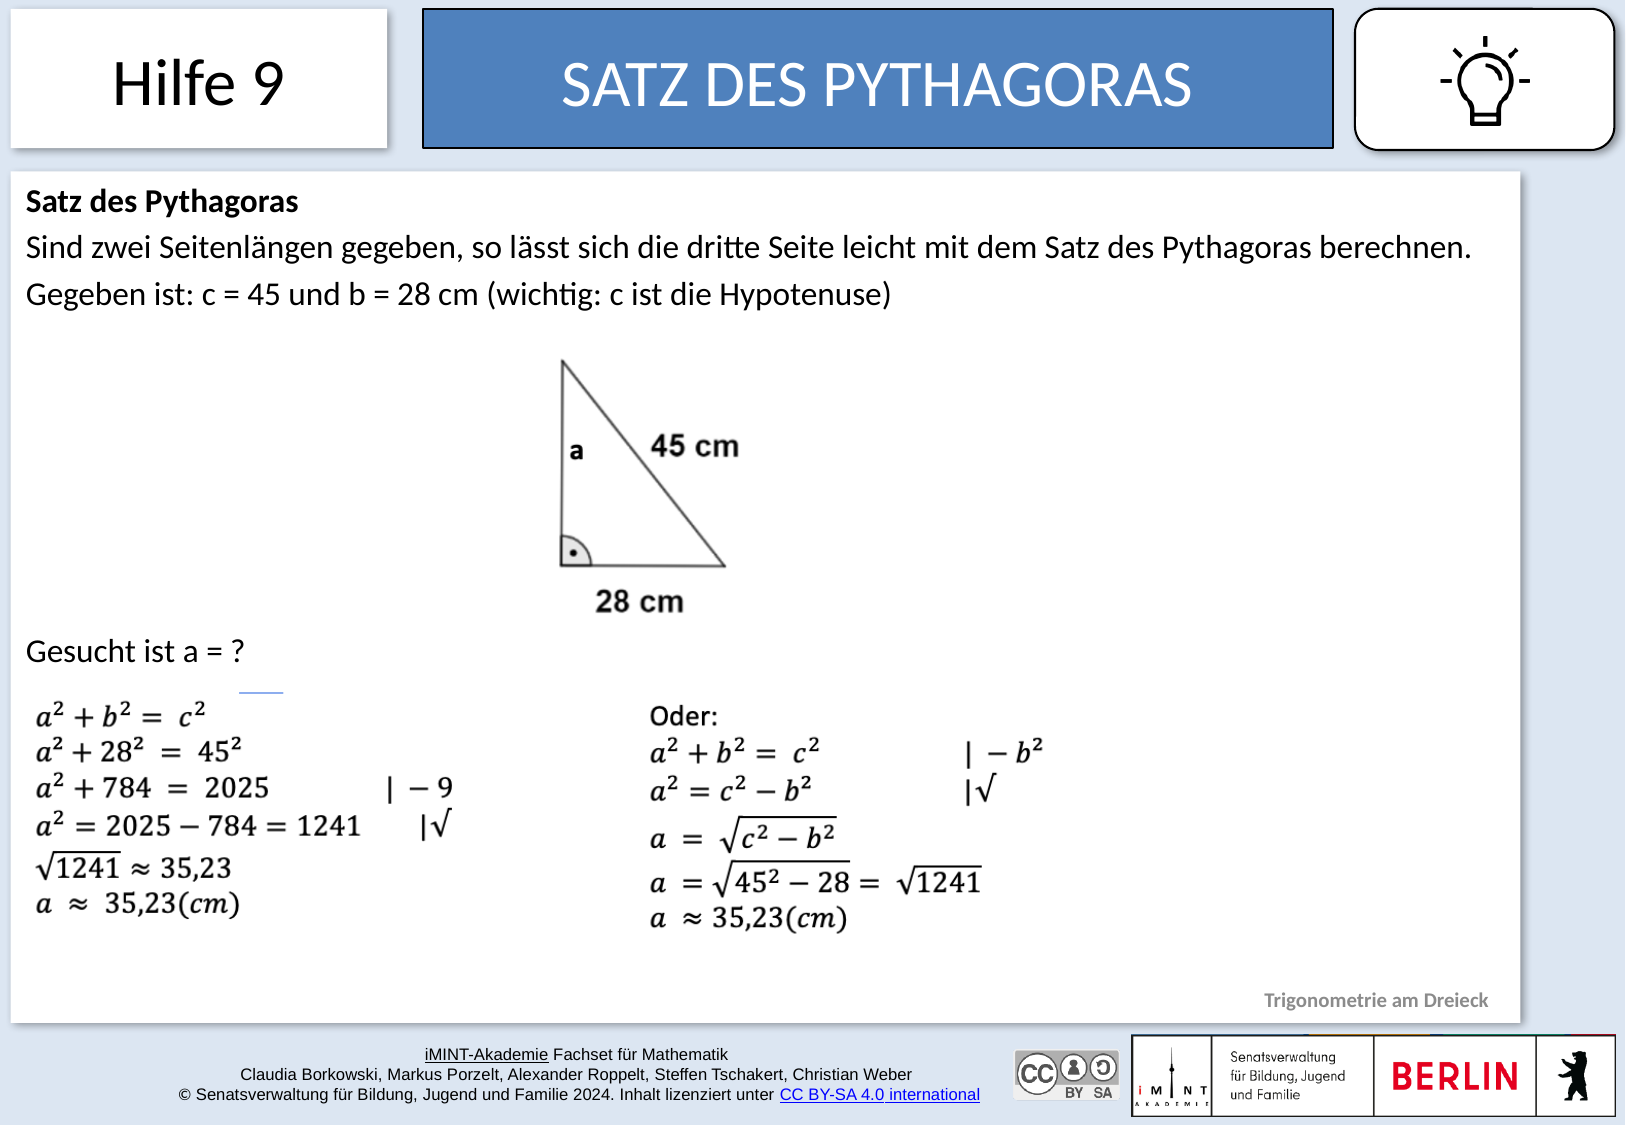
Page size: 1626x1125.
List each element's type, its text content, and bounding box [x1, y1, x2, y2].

picture [32, 337, 1074, 622]
picture [1131, 1034, 1616, 1117]
picture [1013, 1048, 1120, 1101]
picture [20, 692, 1062, 977]
list Hilfe 9 [10, 8, 388, 149]
list Satz des Pythagoras Sind zwei Seitenlängen gegeben, so lässt sich die dritte Seite leicht mit dem Satz des Pythagoras berechnen. Gegeben ist: c = 45 und b = 28 cm (wichtig: c ist die Hypotenuse) Gesucht ist a = ? [10, 170, 1521, 1024]
picture [1427, 18, 1542, 142]
footer Trigonometrie am Dreieck [1249, 979, 1625, 1020]
title Satz des Pythagoras [422, 8, 1334, 149]
